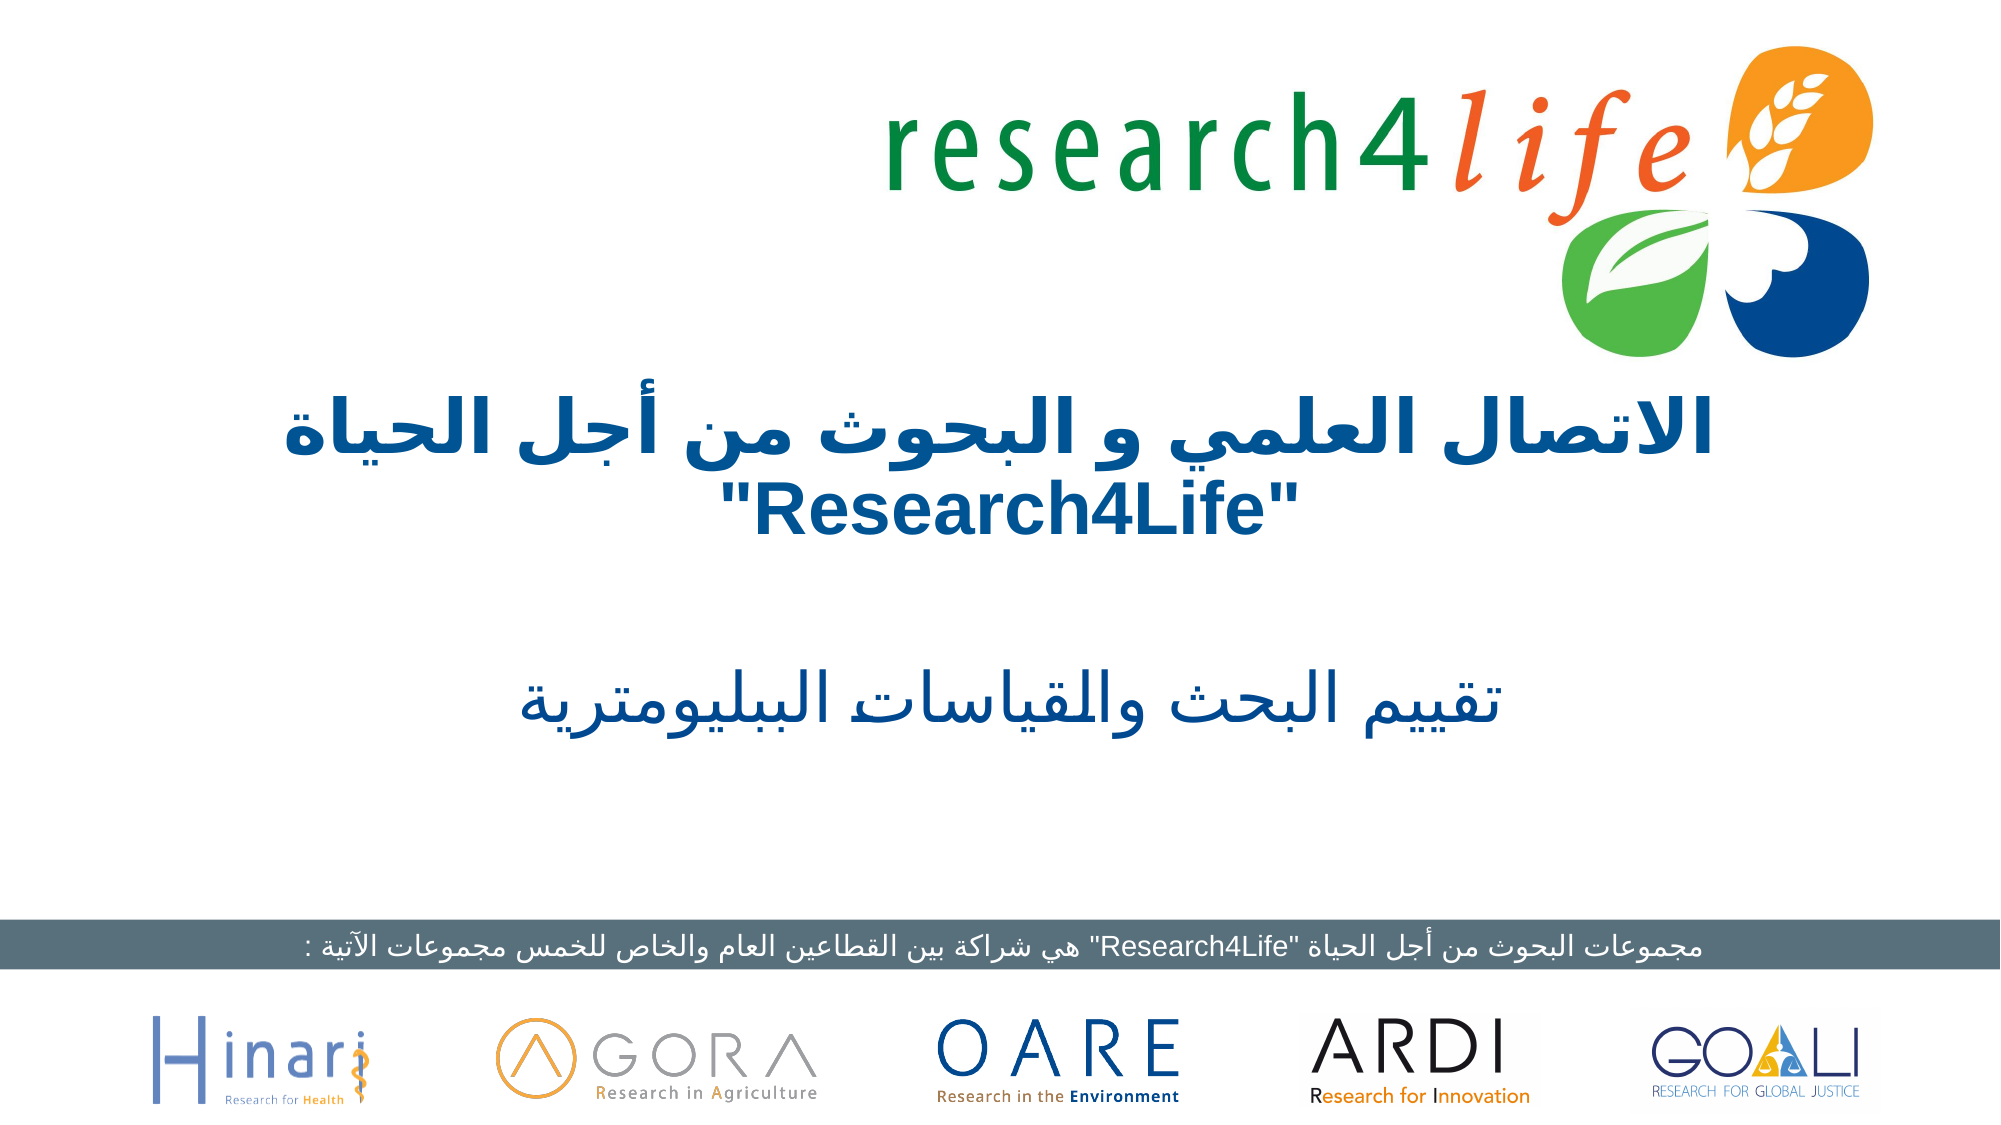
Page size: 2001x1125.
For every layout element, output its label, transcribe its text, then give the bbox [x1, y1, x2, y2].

picture [137, 1008, 389, 1113]
picture [1298, 1013, 1541, 1108]
subtitle تقييم البحث والقياسات الببليومترية [0, 649, 2000, 757]
picture [762, 0, 2000, 386]
title الاتصال العلمي و البحوث من أجل الحياة "Research4Life" [0, 386, 2000, 649]
picture [1630, 1007, 1881, 1114]
picture [496, 1018, 819, 1104]
text_box مجموعات البحوث من أجل الحياة "Research4Life" هي شراكة بين القطاعين العام والخاص للخمس مجموعات الآتية : [0, 919, 2000, 970]
picture [926, 1003, 1192, 1118]
